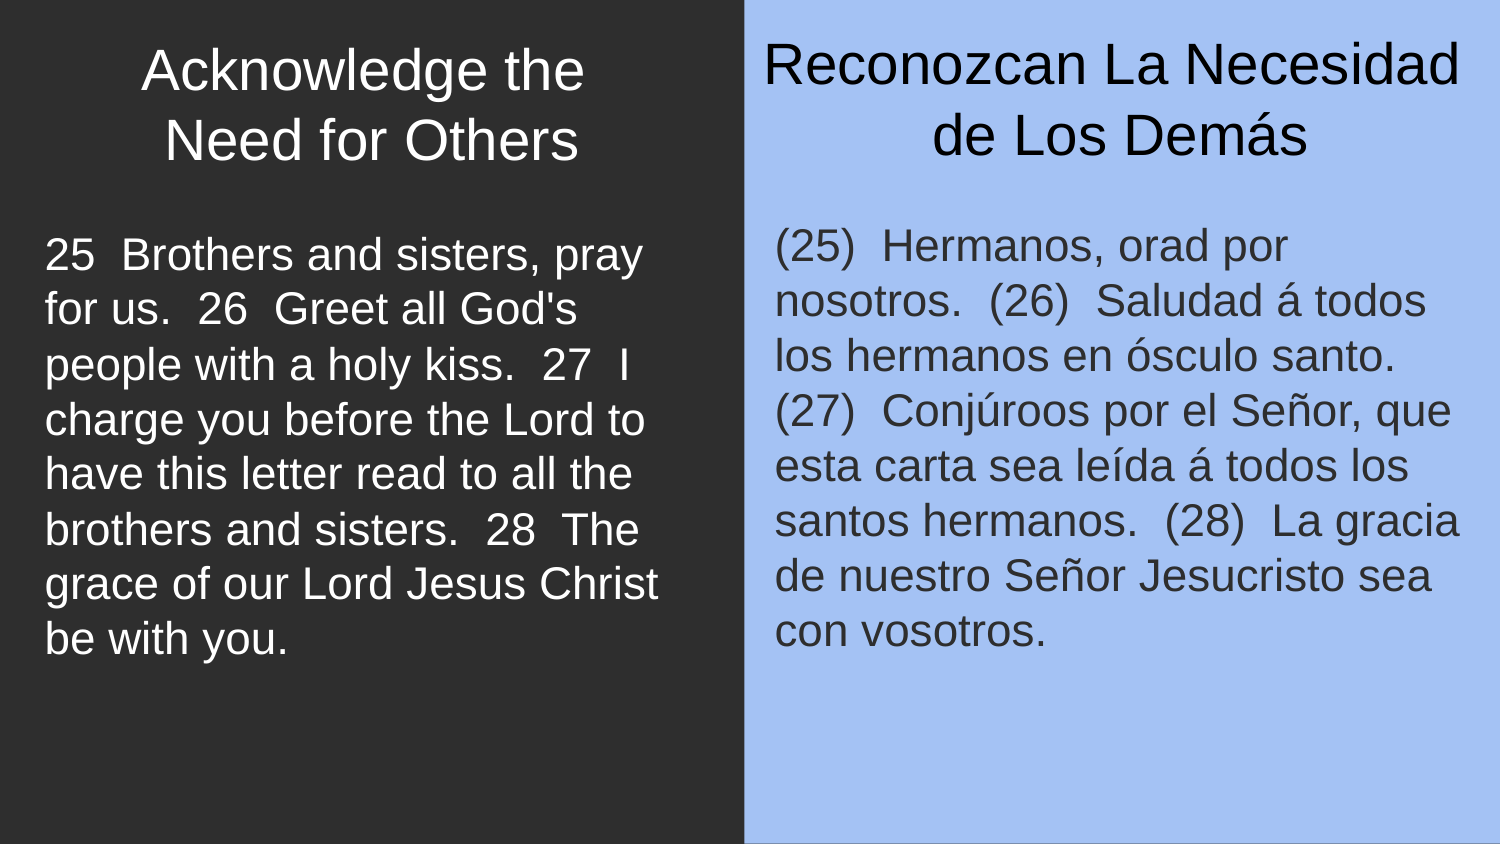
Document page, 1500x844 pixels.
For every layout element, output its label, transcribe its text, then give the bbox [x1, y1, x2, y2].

text_box Acknowledge the Need for Others [0, 17, 745, 301]
text_box 25 Brothers and sisters, pray for us. 26 Greet all God's people with a holy kiss. 27 I charge you before the Lord to have this letter read to all the brothers and sisters. 28 The grace of our Lord Jesus Christ be with you. [29, 209, 707, 713]
text_box (25) Hermanos, orad por nosotros. (26) Saludad á todos los hermanos en ósculo santo. (27) Conjúroos por el Señor, que esta carta sea leída á todos los santos hermanos. (28) La gracia de nuestro Señor Jesucristo sea con vosotros. [759, 200, 1485, 681]
text_box Reconozcan La Necesidad de Los Demás [742, 11, 1499, 223]
text_box [744, 0, 1500, 844]
